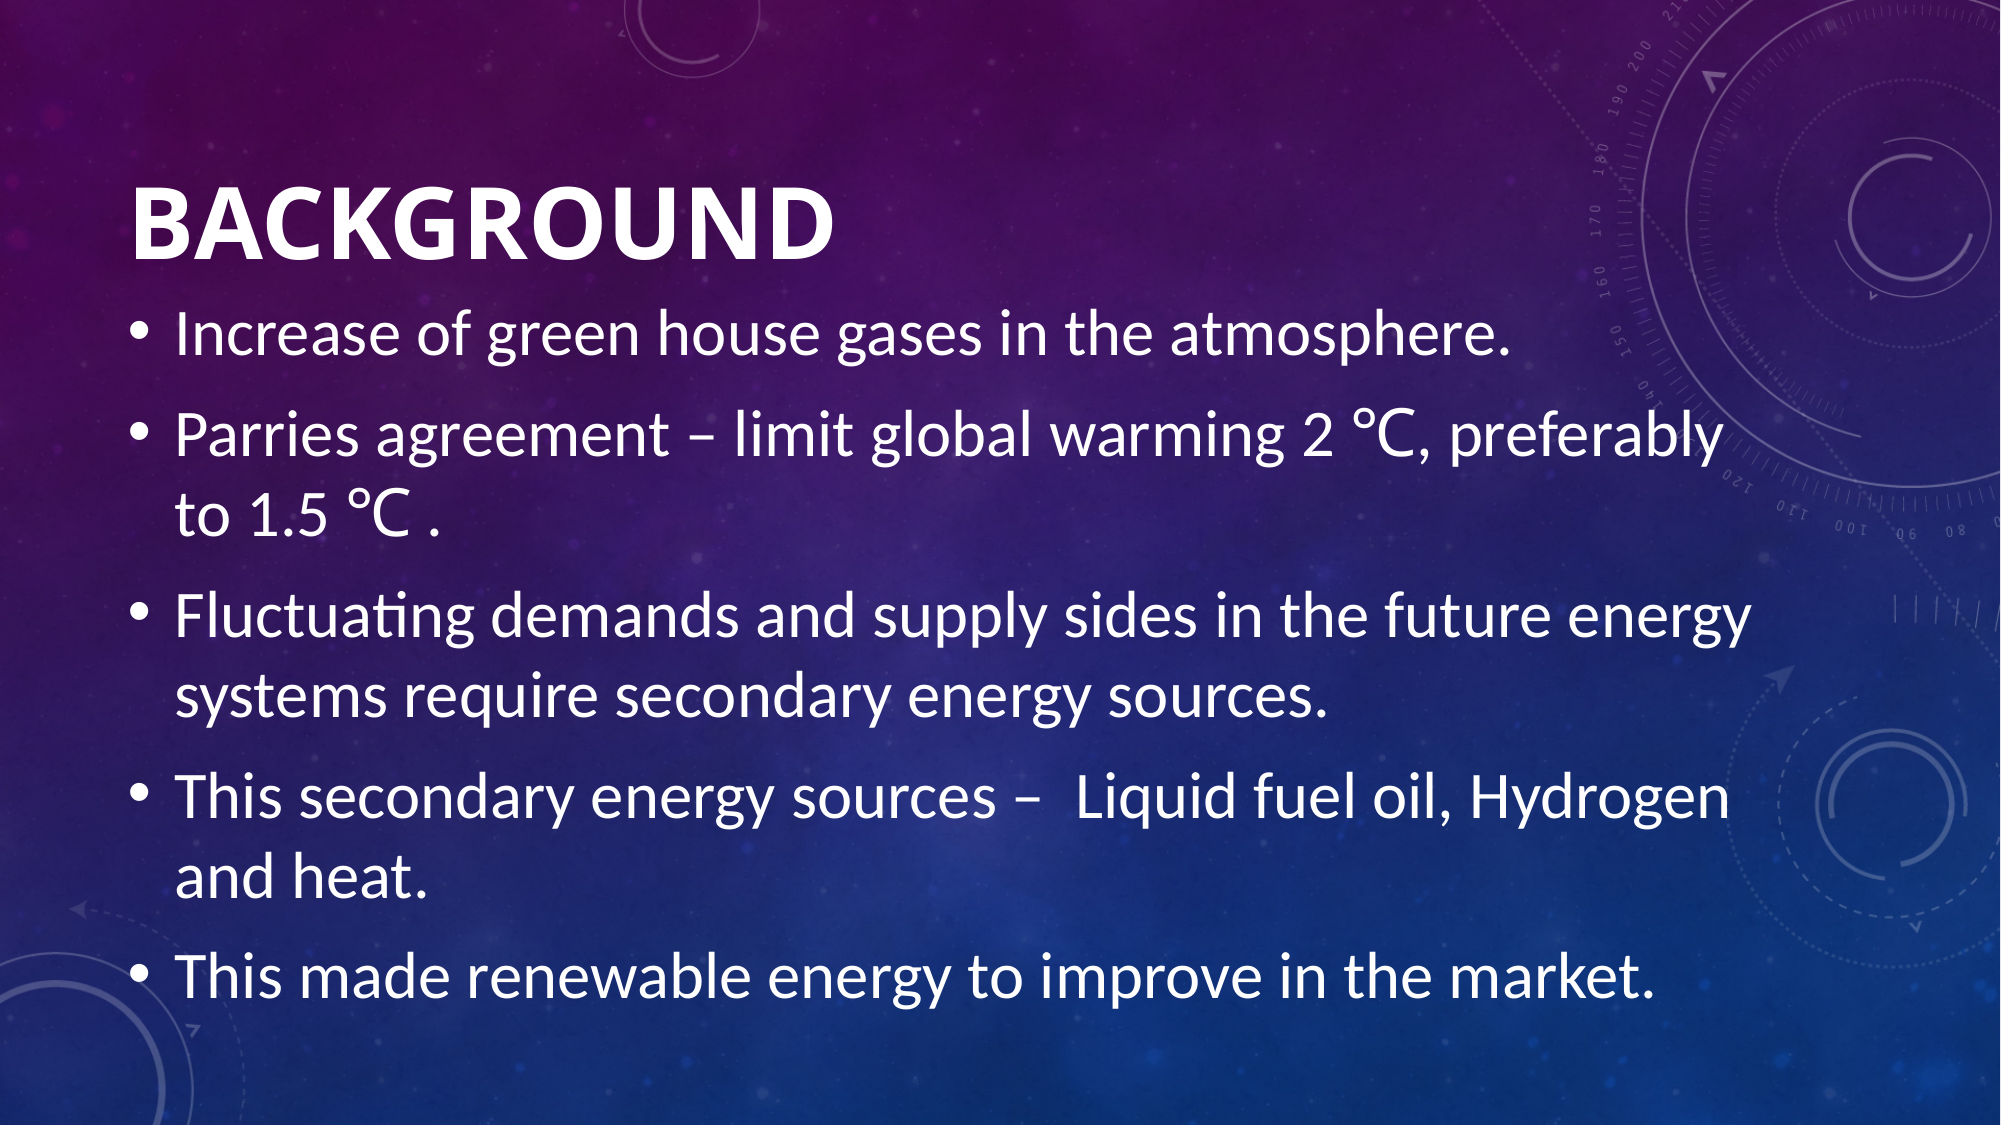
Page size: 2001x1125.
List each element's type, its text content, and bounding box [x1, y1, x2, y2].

picture [0, 0, 2001, 1125]
title Background [112, 99, 1775, 339]
list Increase of green house gases in the atmosphere. Parries agreement – limit global warming 2 ℃, preferably to 1.5 ℃ . Fluctuating demands and supply sides in the future energy systems require secondary energy sources. This secondary energy sources – Liquid fuel oil, Hydrogen and heat. This made renewable energy to improve in the market. [112, 351, 1775, 950]
